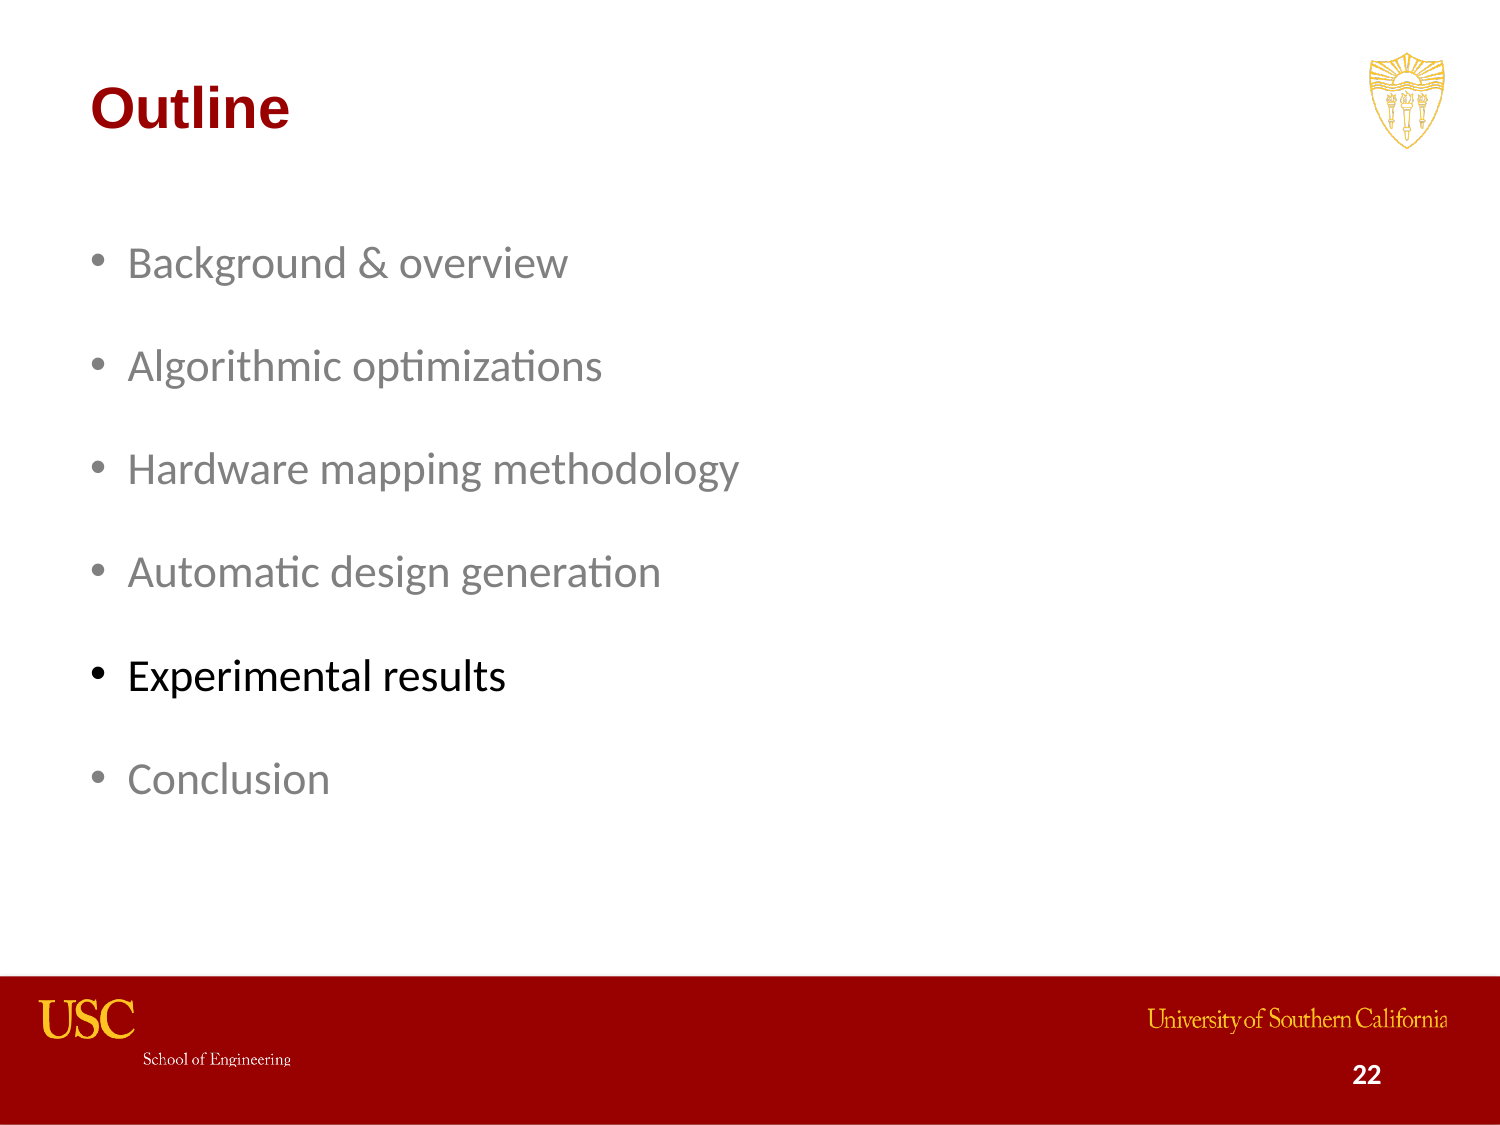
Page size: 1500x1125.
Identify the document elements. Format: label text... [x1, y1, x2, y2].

title Outline [75, 45, 1425, 176]
list Background & overview Algorithmic optimizations Hardware mapping methodology Automatic design generation Experimental results Conclusion [75, 197, 1425, 955]
slide_number 22 [1059, 1042, 1397, 1103]
